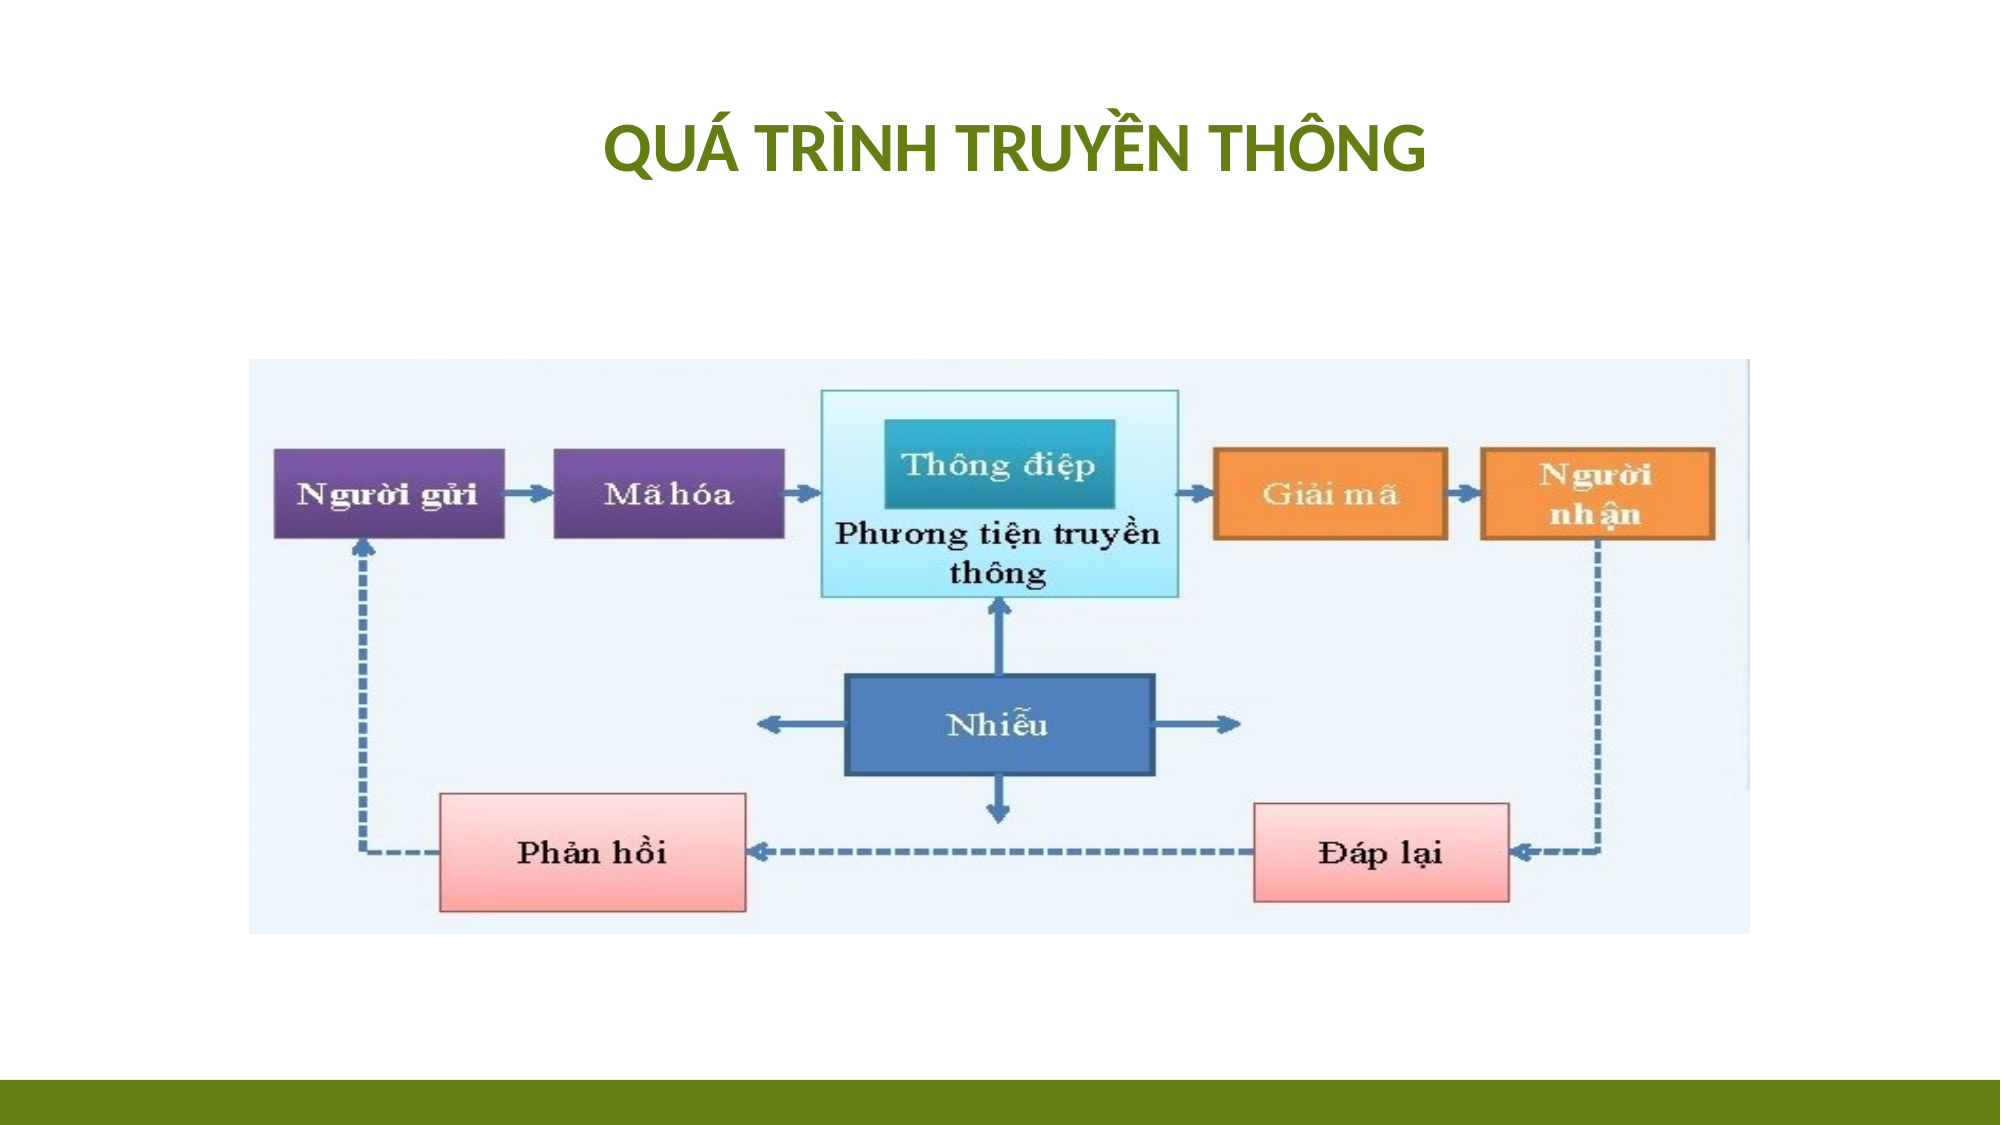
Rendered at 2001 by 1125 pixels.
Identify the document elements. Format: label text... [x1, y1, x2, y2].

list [249, 359, 1751, 934]
title QUÁ TRÌNH TRUYỀN THÔNG [476, 75, 1555, 192]
